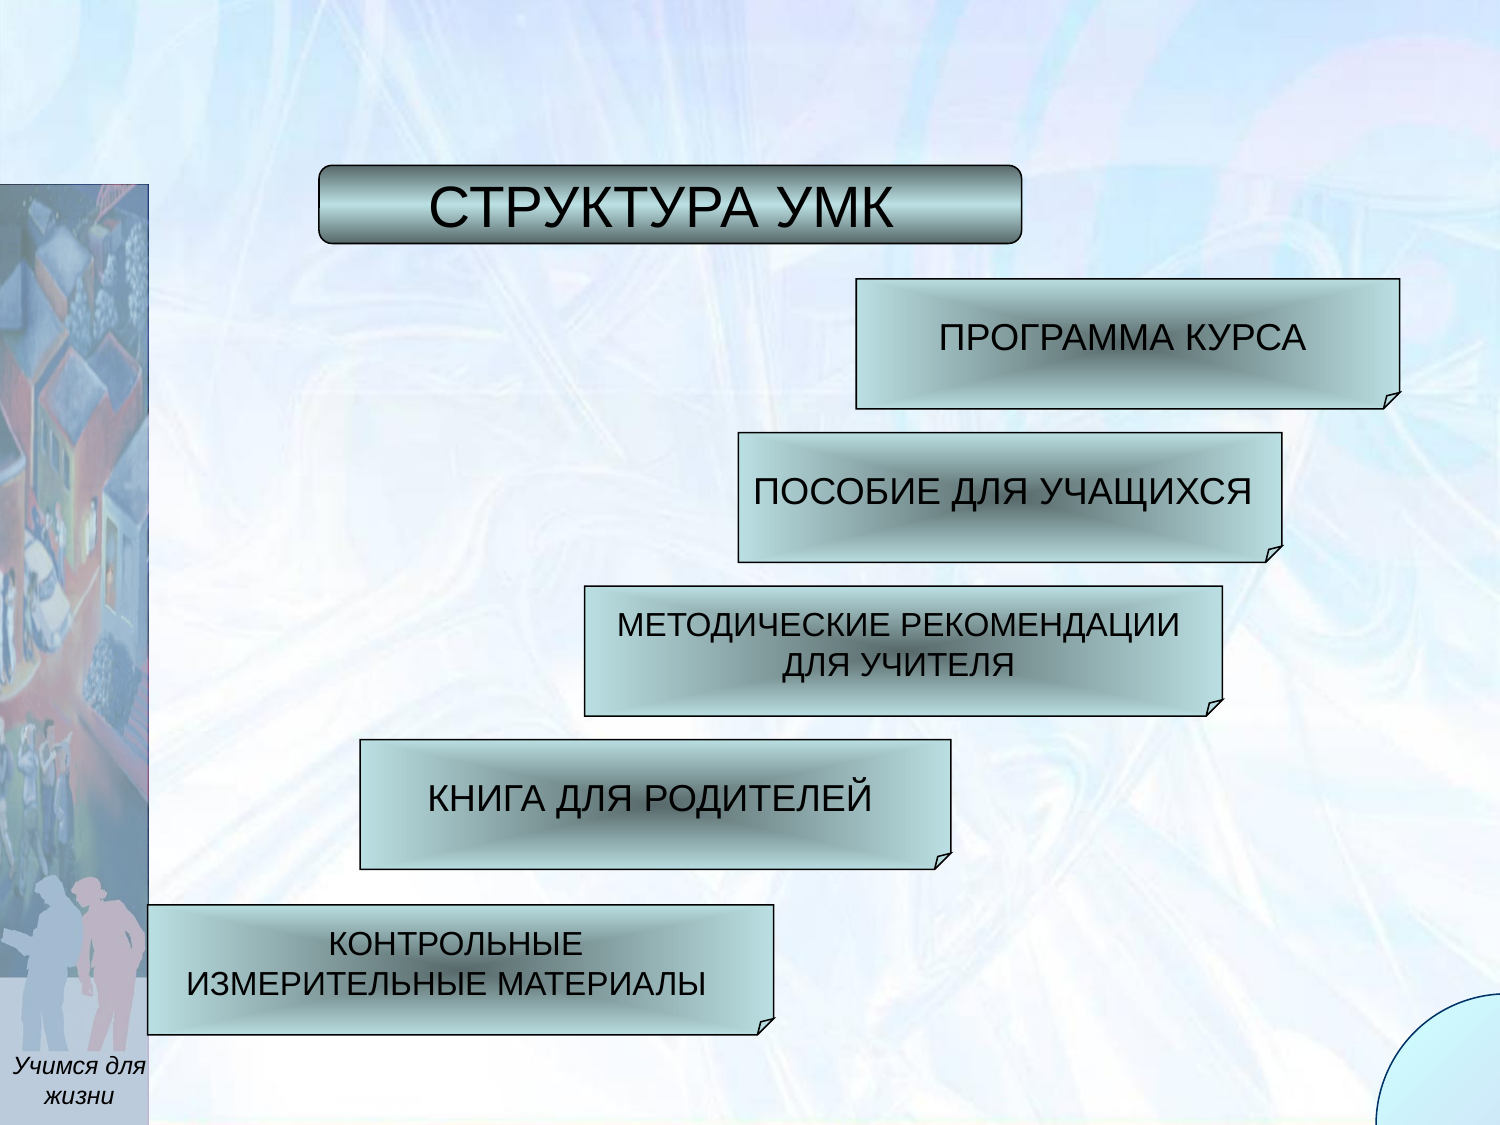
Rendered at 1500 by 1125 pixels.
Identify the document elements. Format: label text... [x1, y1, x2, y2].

picture [0, 0, 1500, 1125]
text_box МЕТОДИЧЕСКИЕ РЕКОМЕНДАЦИИ ДЛЯ УЧИТЕЛЯ [584, 586, 1223, 717]
text_box ПРОГРАММА КУРСА [856, 278, 1400, 409]
text_box КНИГА ДЛЯ РОДИТЕЛЕЙ [360, 739, 951, 870]
text_box СТРУКТУРА УМК [318, 165, 1022, 244]
text_box КОНТРОЛЬНЫЕ ИЗМЕРИТЕЛЬНЫЕ МАТЕРИАЛЫ [147, 904, 774, 1035]
text_box ПОСОБИЕ ДЛЯ УЧАЩИХСЯ [738, 432, 1282, 563]
